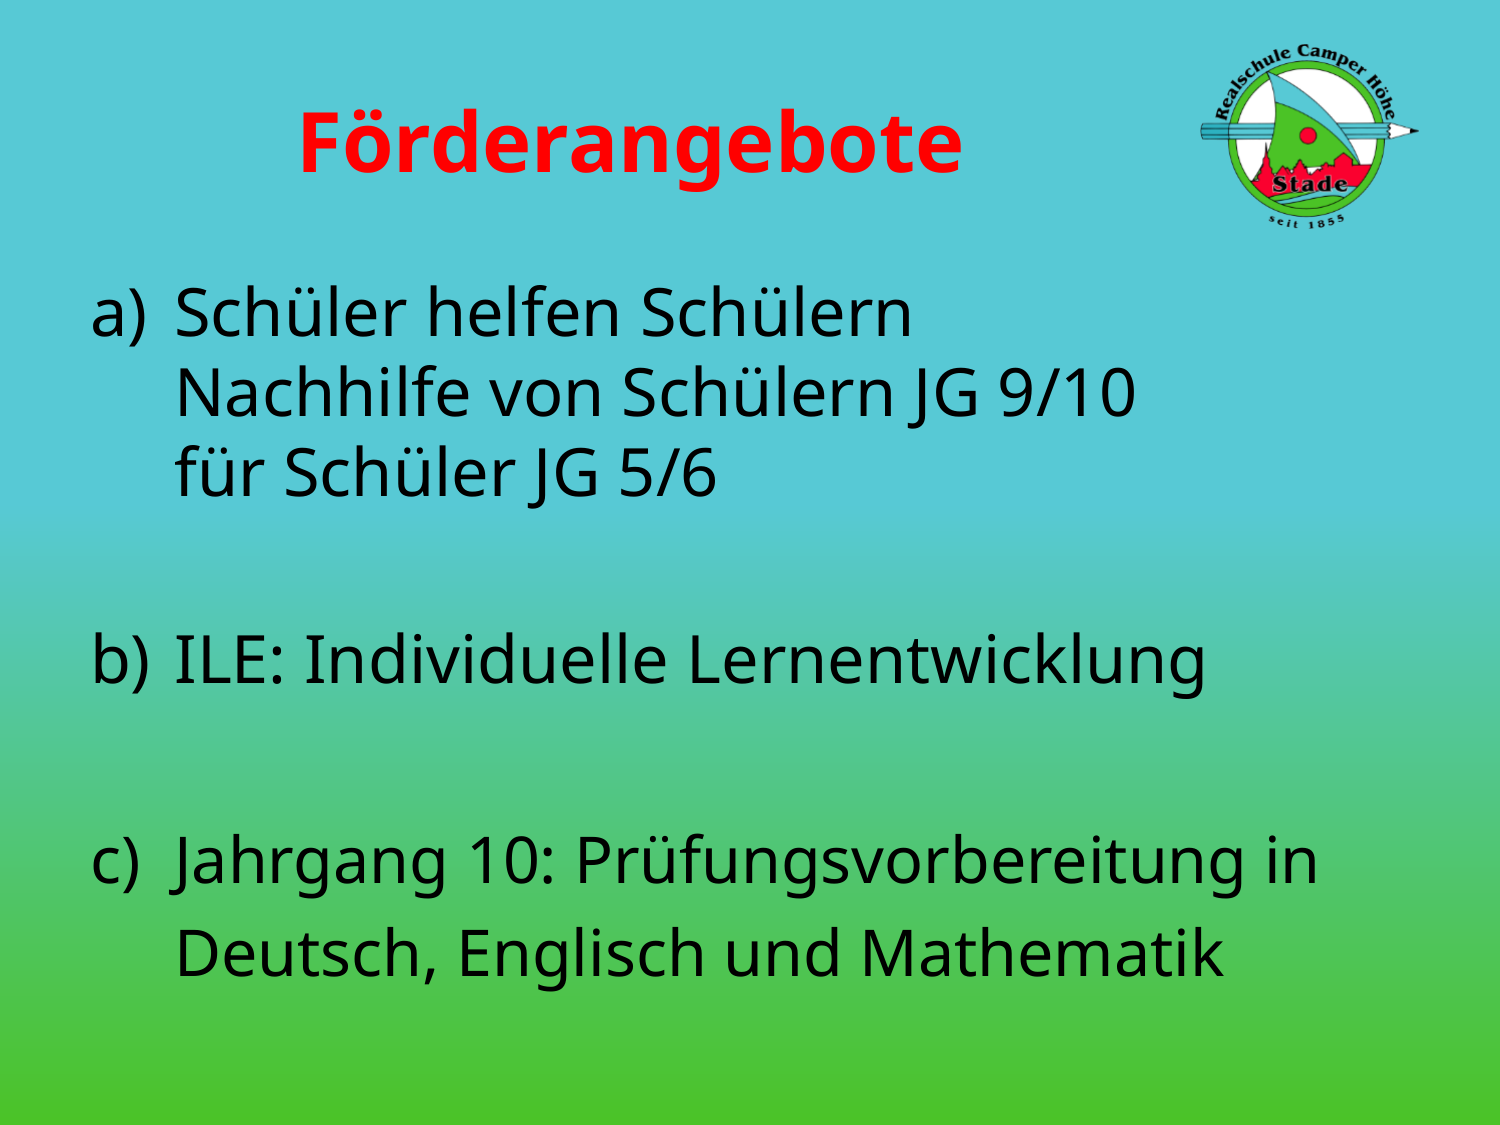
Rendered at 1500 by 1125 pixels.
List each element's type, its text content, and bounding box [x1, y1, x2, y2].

picture [1198, 42, 1421, 231]
title Förderangebote [75, 45, 1188, 233]
list Schüler helfen Schülern Nachhilfe von Schülern JG 9/10 für Schüler JG 5/6 ILE: Individuelle Lernentwicklung Jahrgang 10: Prüfungsvorbereitung in Deutsch, Englisch und Mathematik [75, 262, 1425, 1083]
